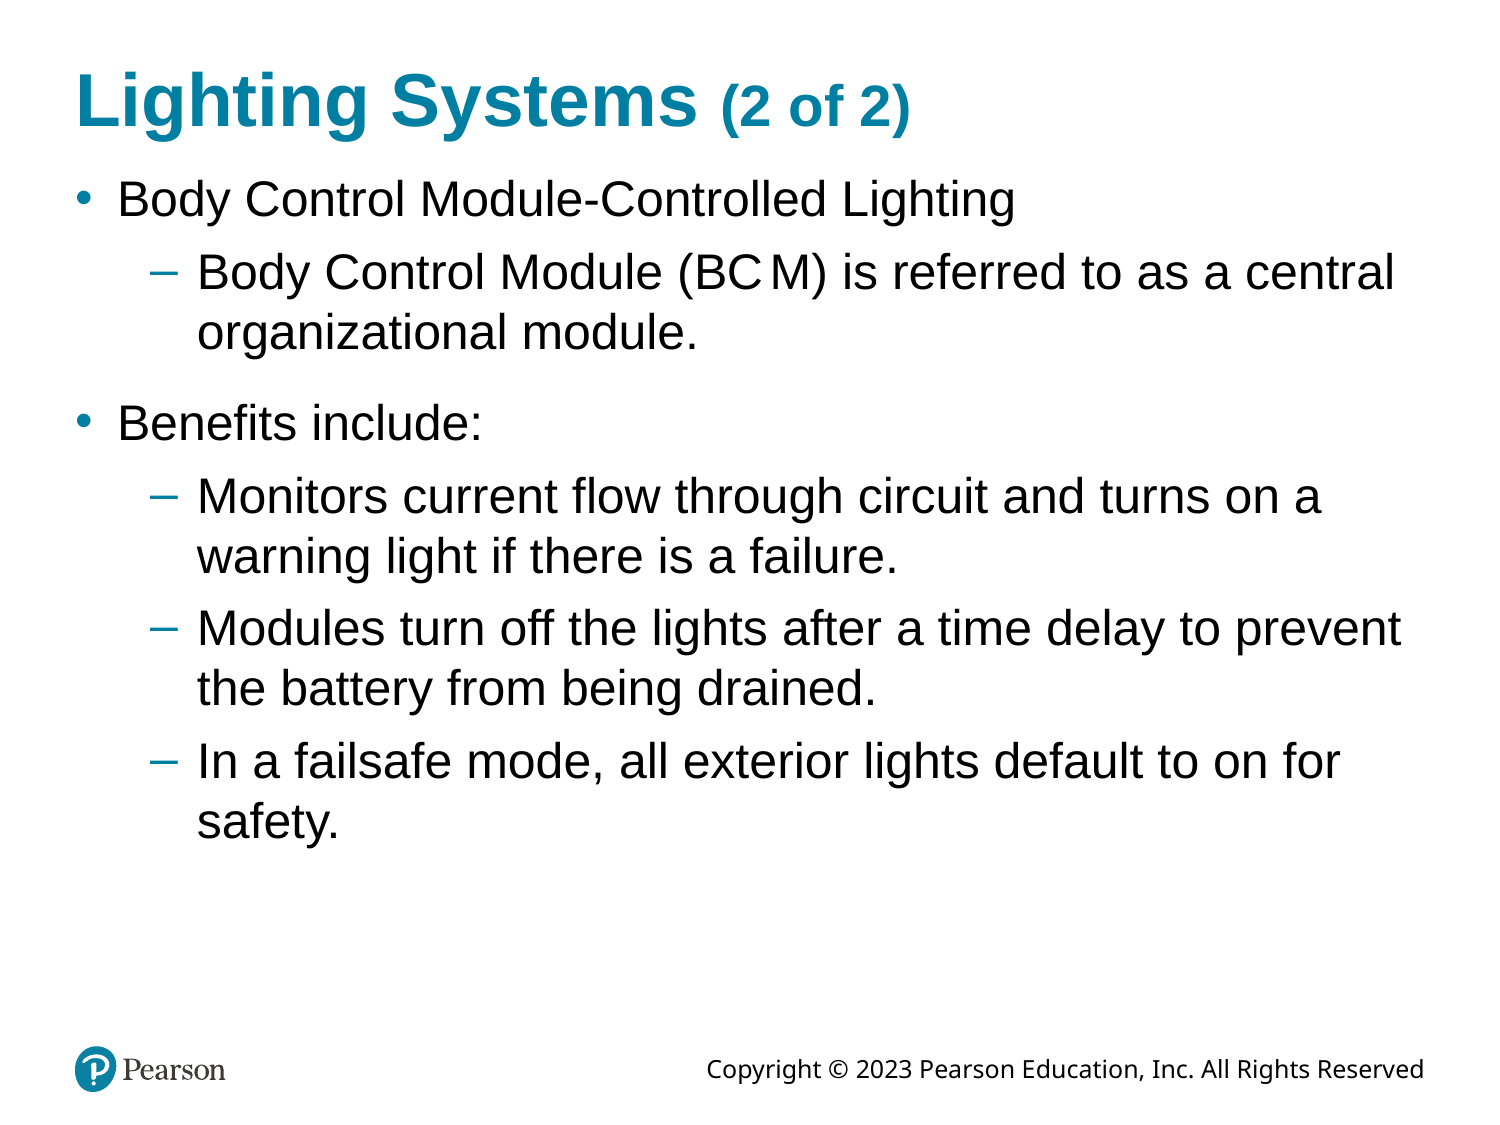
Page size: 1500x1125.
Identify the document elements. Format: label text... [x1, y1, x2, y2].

title Lighting Systems (2 of 2) [75, 43, 1425, 159]
list Body Control Module-Controlled Lighting Body Control Module (B C M) is referred to as a central organizational module. Benefits include: Monitors current flow through circuit and turns on a warning light if there is a failure. Modules turn off the lights after a time delay to prevent the battery from being drained. In a failsafe mode, all exterior lights default to on for safety. [75, 159, 1425, 856]
